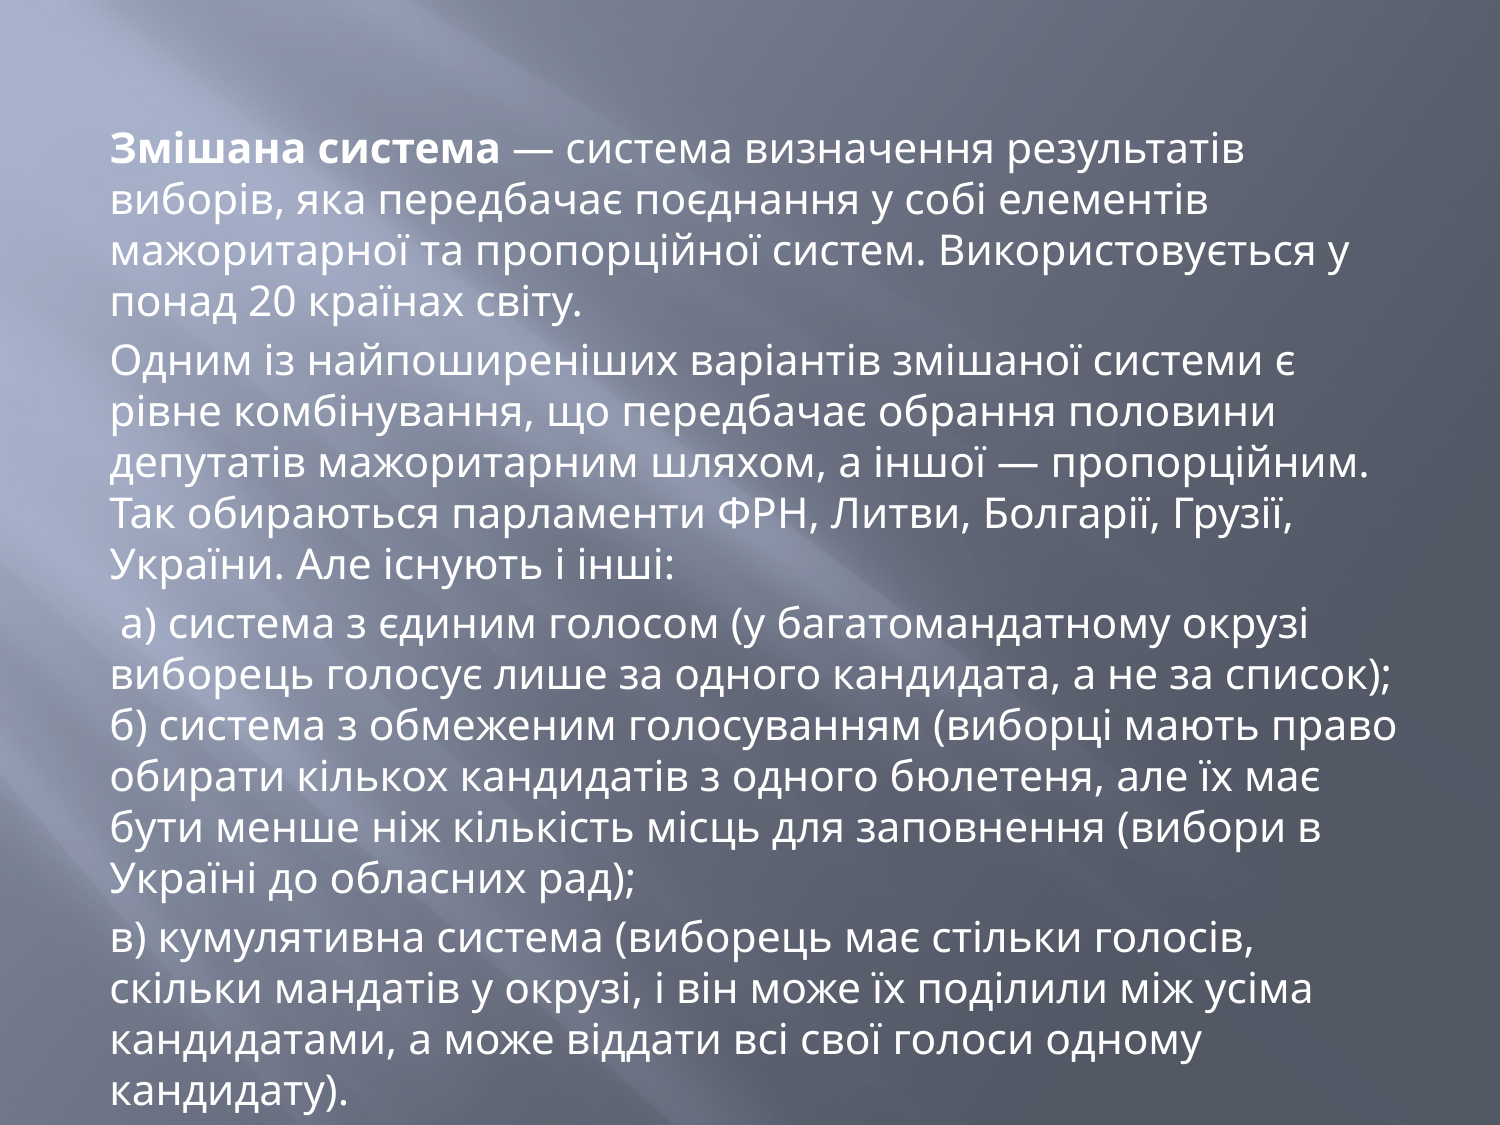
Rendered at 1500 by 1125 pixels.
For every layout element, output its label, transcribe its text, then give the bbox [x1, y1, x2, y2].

list Змішана система — система визначення результатів виборів, яка передбачає поєднання у собі елементів мажоритарної та пропорційної систем. Використовується у понад 20 країнах світу. Одним із найпоширеніших варіантів змішаної системи є рівне комбінування, що передбачає обрання половини депутатів мажоритарним шляхом, а іншої — пропорційним. Так обираються парламенти ФРН, Литви, Болгарії, Грузії, України. Але існують і інші: а) система з єдиним голосом (у багатомандатному окрузі виборець голосує лише за одного кандидата, а не за список); б) система з обмеженим голосуванням (виборці мають право обирати кількох кандидатів з одного бюлетеня, але їх має бути менше ніж кількість місць для заповнення (вибори в Україні до обласних рад); в) кумулятивна система (виборець має стільки голосів, скільки мандатів у окрузі, і він може їх поділили між усіма кандидатами, а може віддати всі свої голоси одному кандидату). [74, 113, 1426, 1125]
